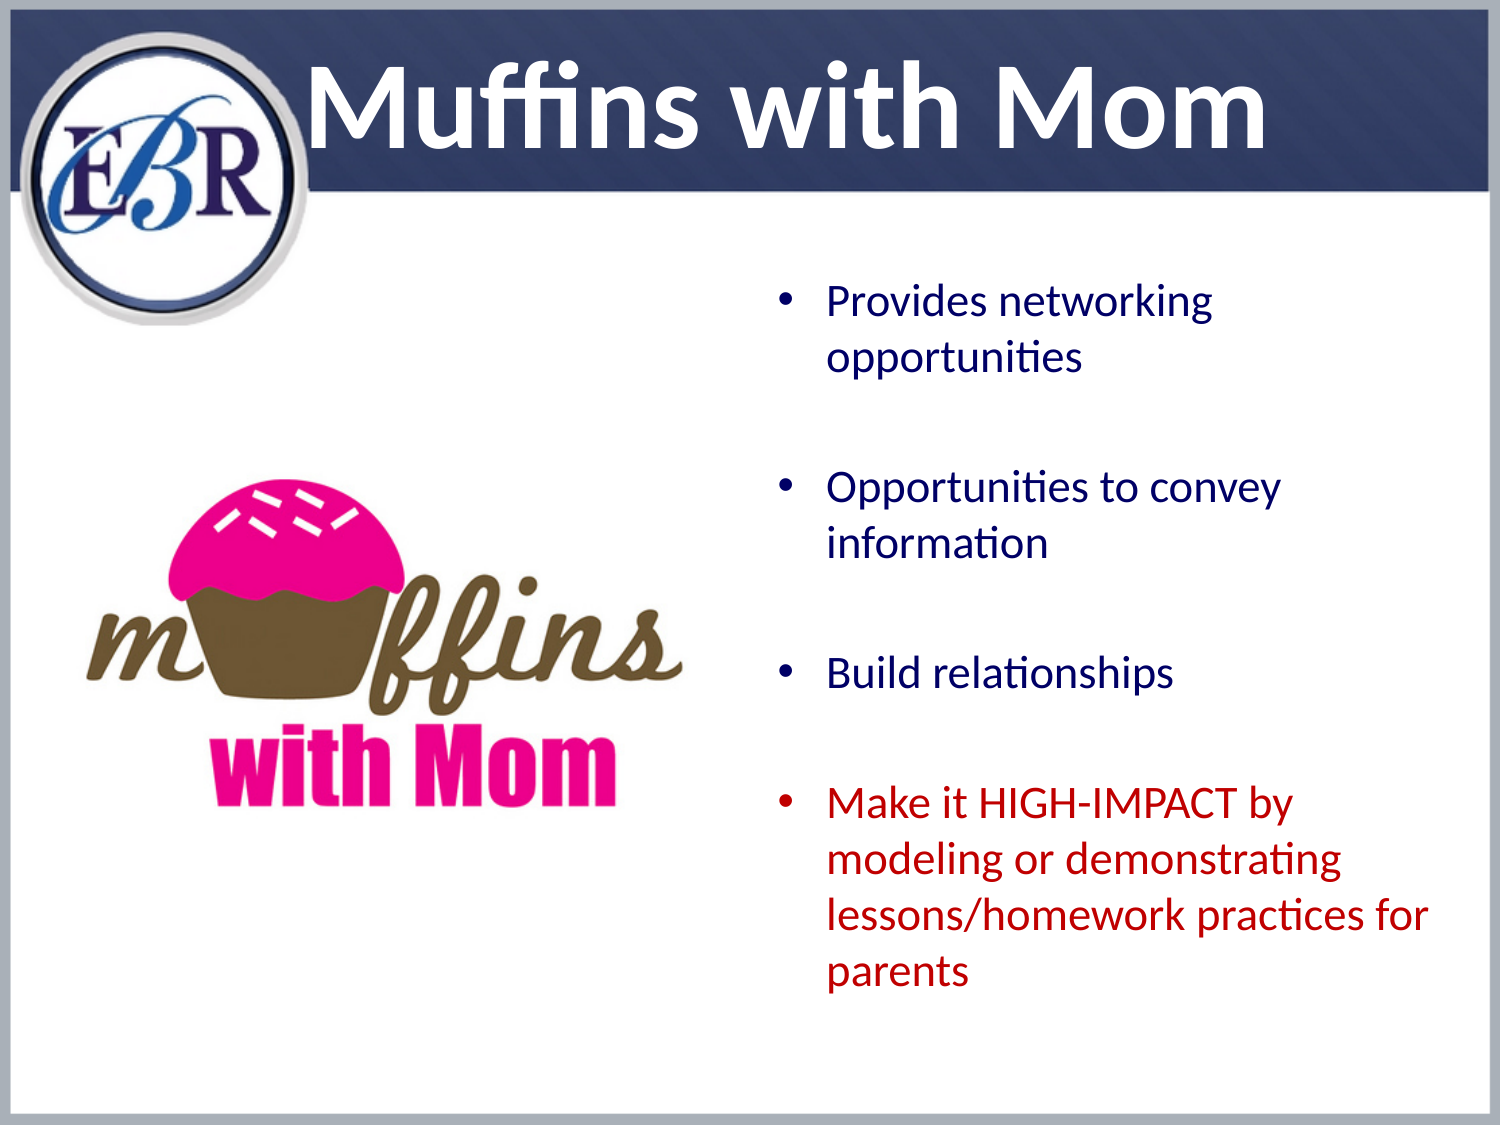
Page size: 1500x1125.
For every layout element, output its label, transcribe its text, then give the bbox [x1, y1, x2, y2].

picture [0, 0, 1500, 1125]
list Provides networking opportunities Opportunities to convey information Build relationships Make it HIGH-IMPACT by modeling or demonstrating lessons/homework practices for parents [762, 262, 1463, 1005]
title Muffins with Mom [112, 5, 1463, 193]
